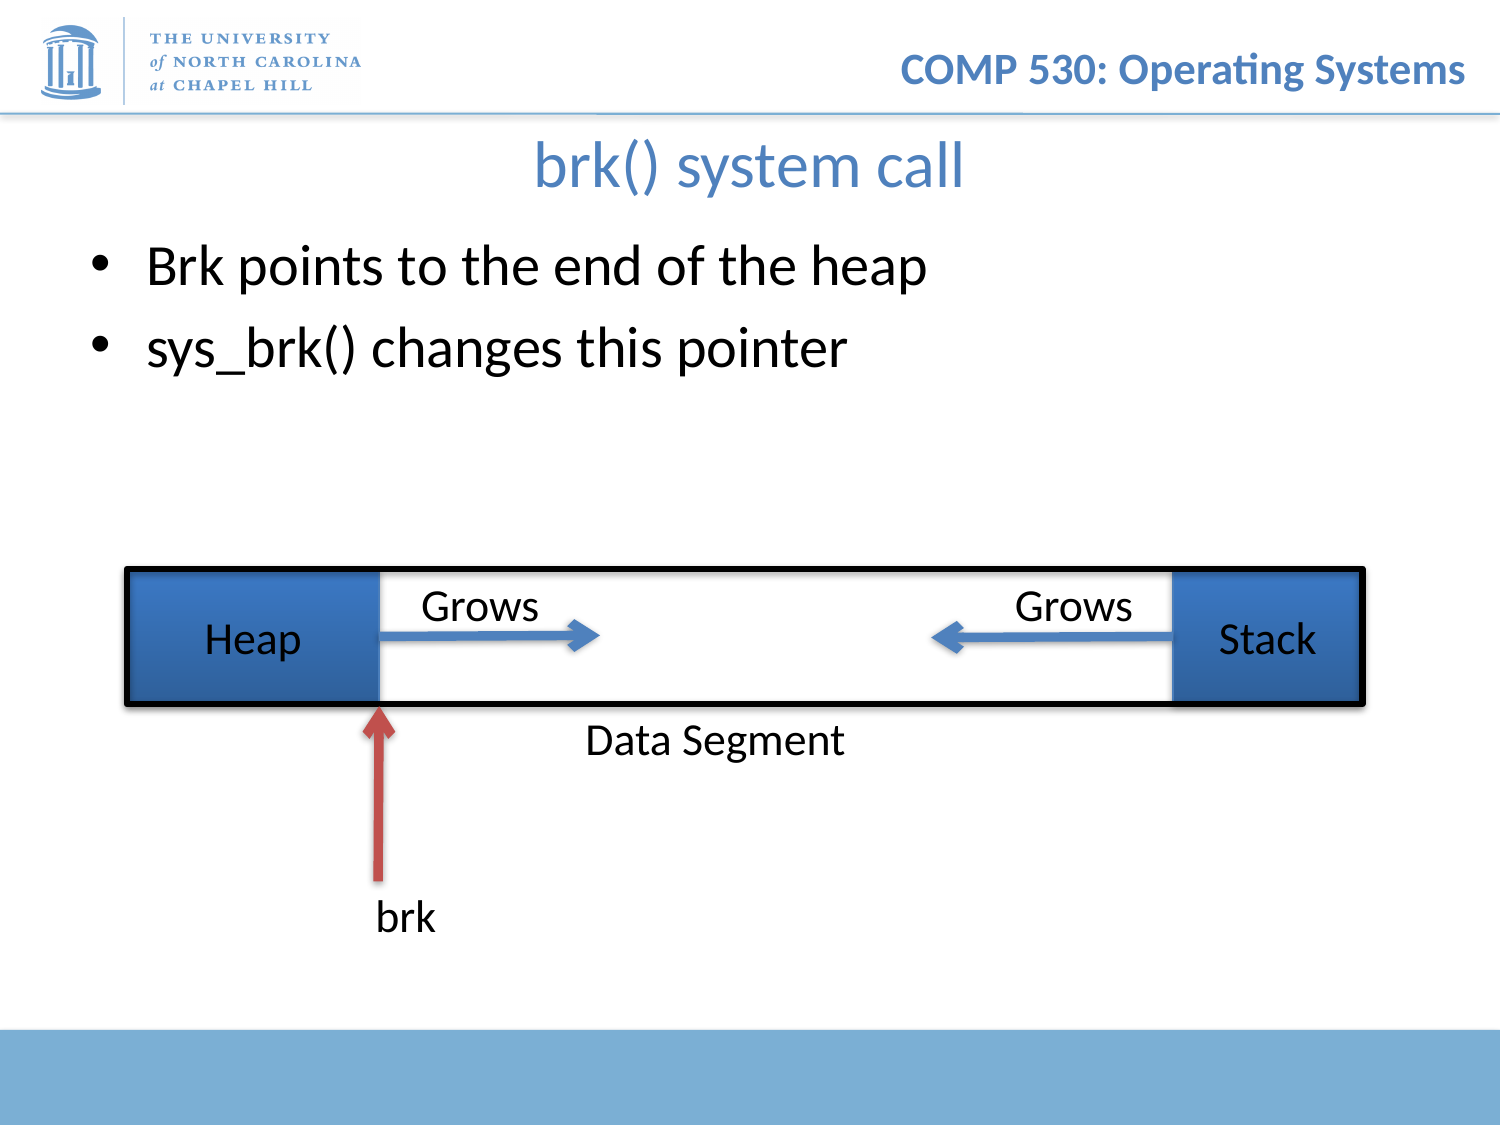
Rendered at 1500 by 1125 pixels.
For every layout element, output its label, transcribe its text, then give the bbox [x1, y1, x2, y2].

text_box brk [360, 879, 452, 950]
text_box [126, 568, 1363, 705]
list Brk points to the end of the heap sys_brk() changes this pointer [75, 219, 1425, 1024]
title brk() system call [0, 113, 1500, 209]
text_box Grows [1000, 568, 1149, 634]
picture [41, 17, 361, 105]
text_box Grows [406, 568, 555, 633]
text_box Data Segment [570, 702, 861, 772]
